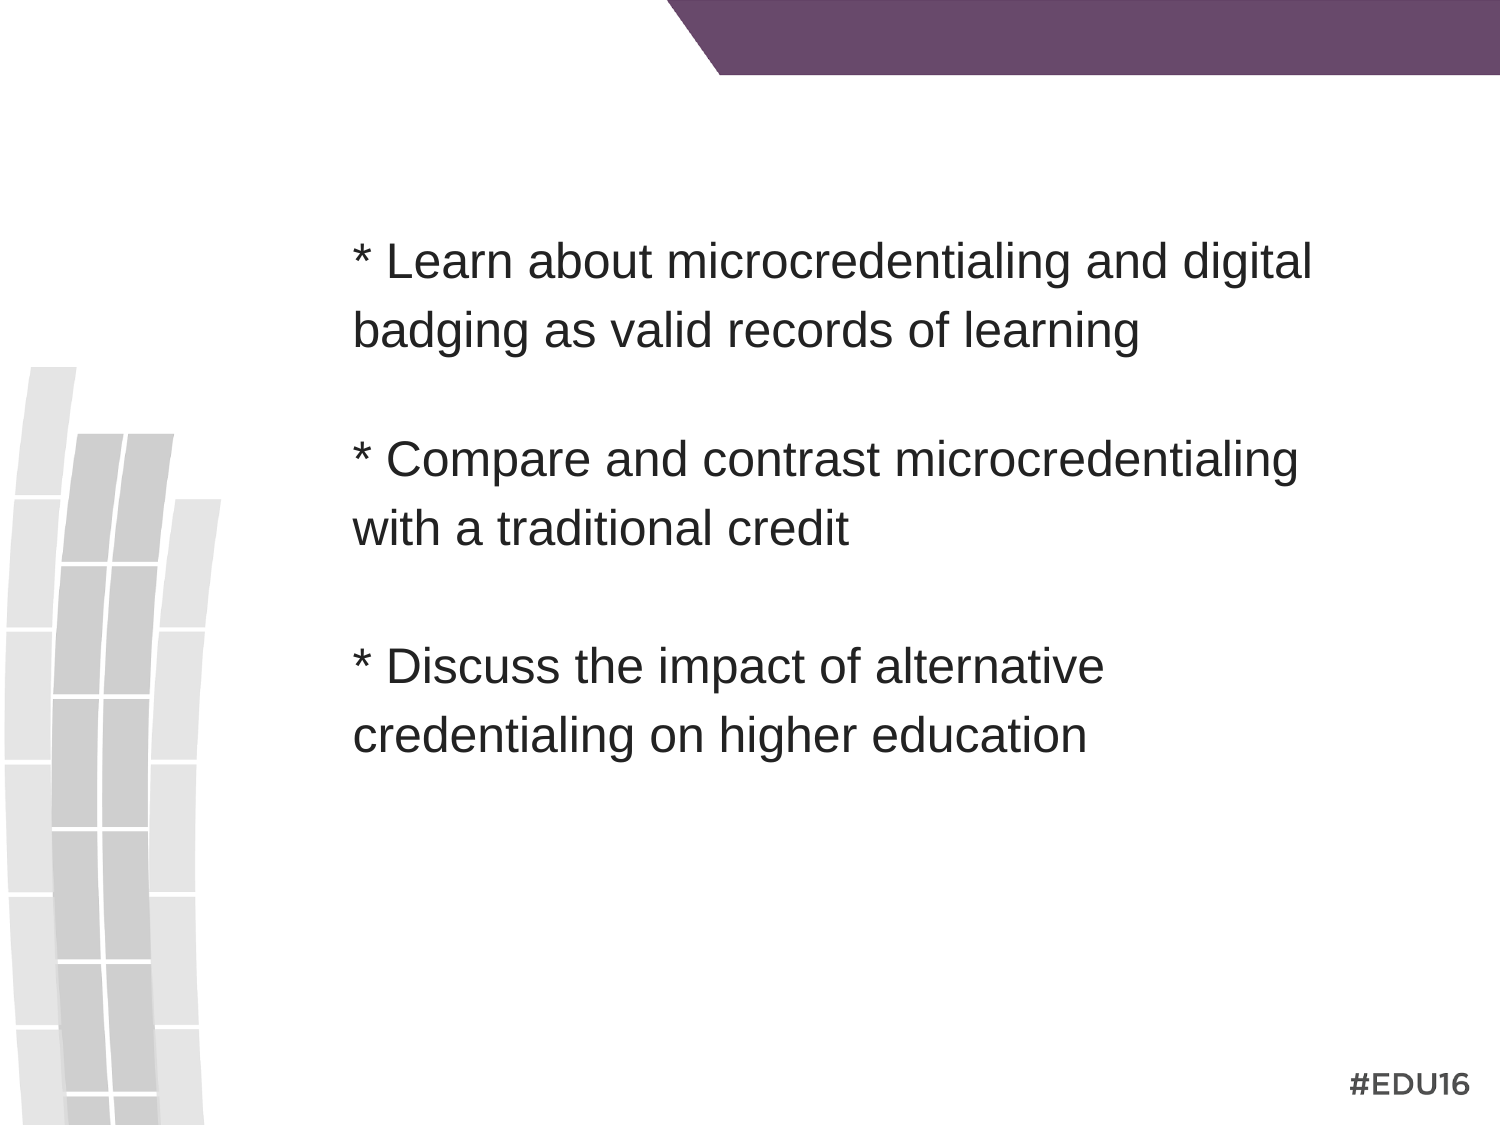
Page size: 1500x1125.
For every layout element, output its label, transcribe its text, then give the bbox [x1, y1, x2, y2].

list * Learn about microcredentialing and digital badging as valid records of learning * Compare and contrast microcredentialing with a traditional credit * Discuss the impact of alternative credentialing on higher education [337, 212, 1388, 988]
picture [0, 0, 1500, 1125]
